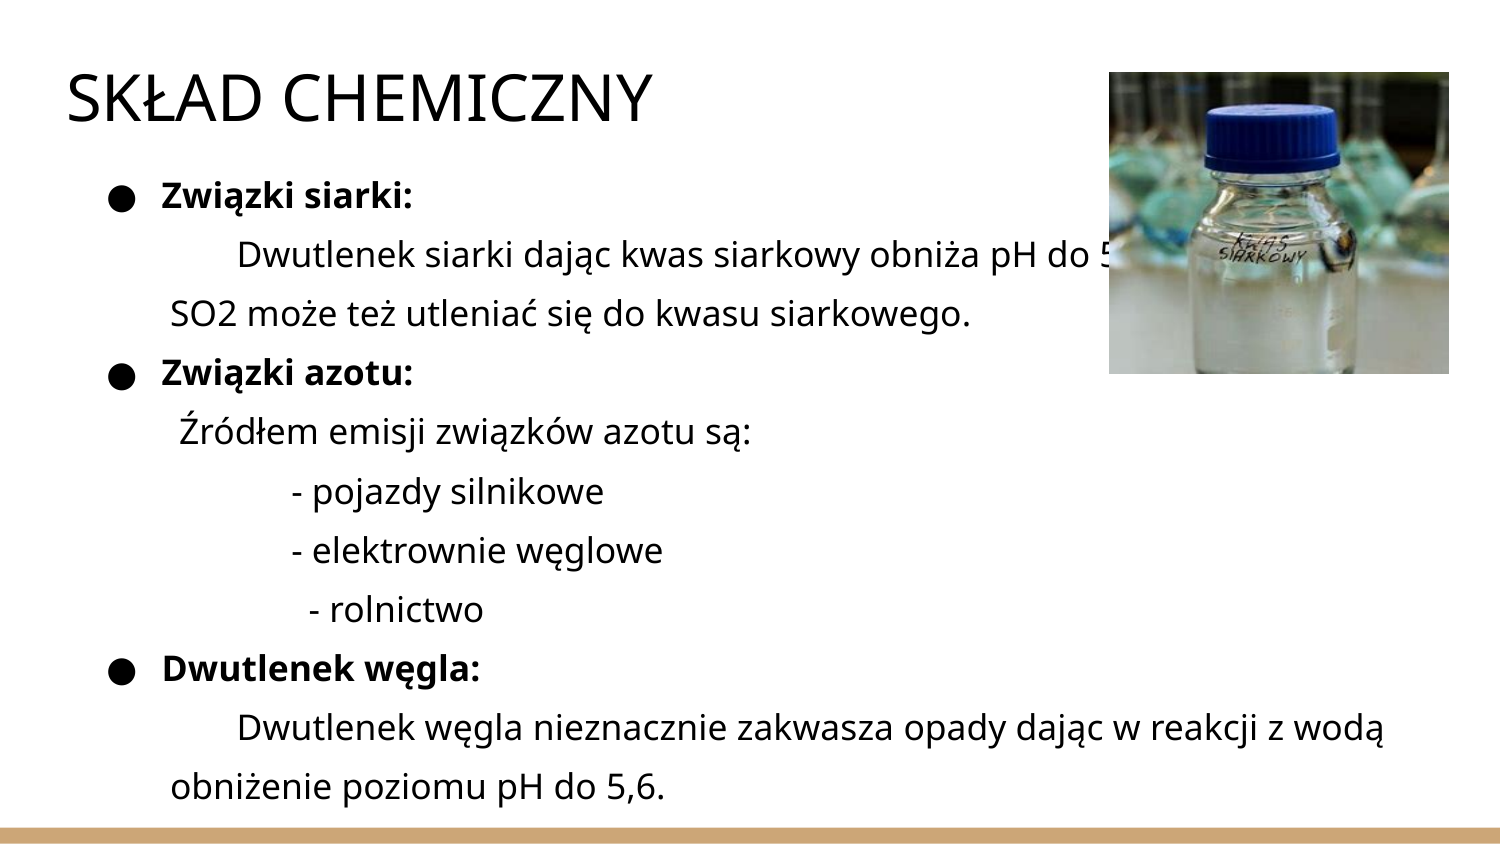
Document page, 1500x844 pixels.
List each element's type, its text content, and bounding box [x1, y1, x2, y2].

picture [1108, 72, 1450, 374]
list Związki siarki: Dwutlenek siarki dając kwas siarkowy obniża pH do 5. SO2 może też utleniać się do kwasu siarkowego. Związki azotu: Źródłem emisji związków azotu są: - pojazdy silnikowe - elektrownie węglowe - rolnictwo Dwutlenek węgla: Dwutlenek węgla nieznacznie zakwasza opady dając w reakcji z wodą obniżenie poziomu pH do 5,6. [71, 162, 1470, 844]
title SKŁAD CHEMICZNY [51, 12, 1449, 150]
